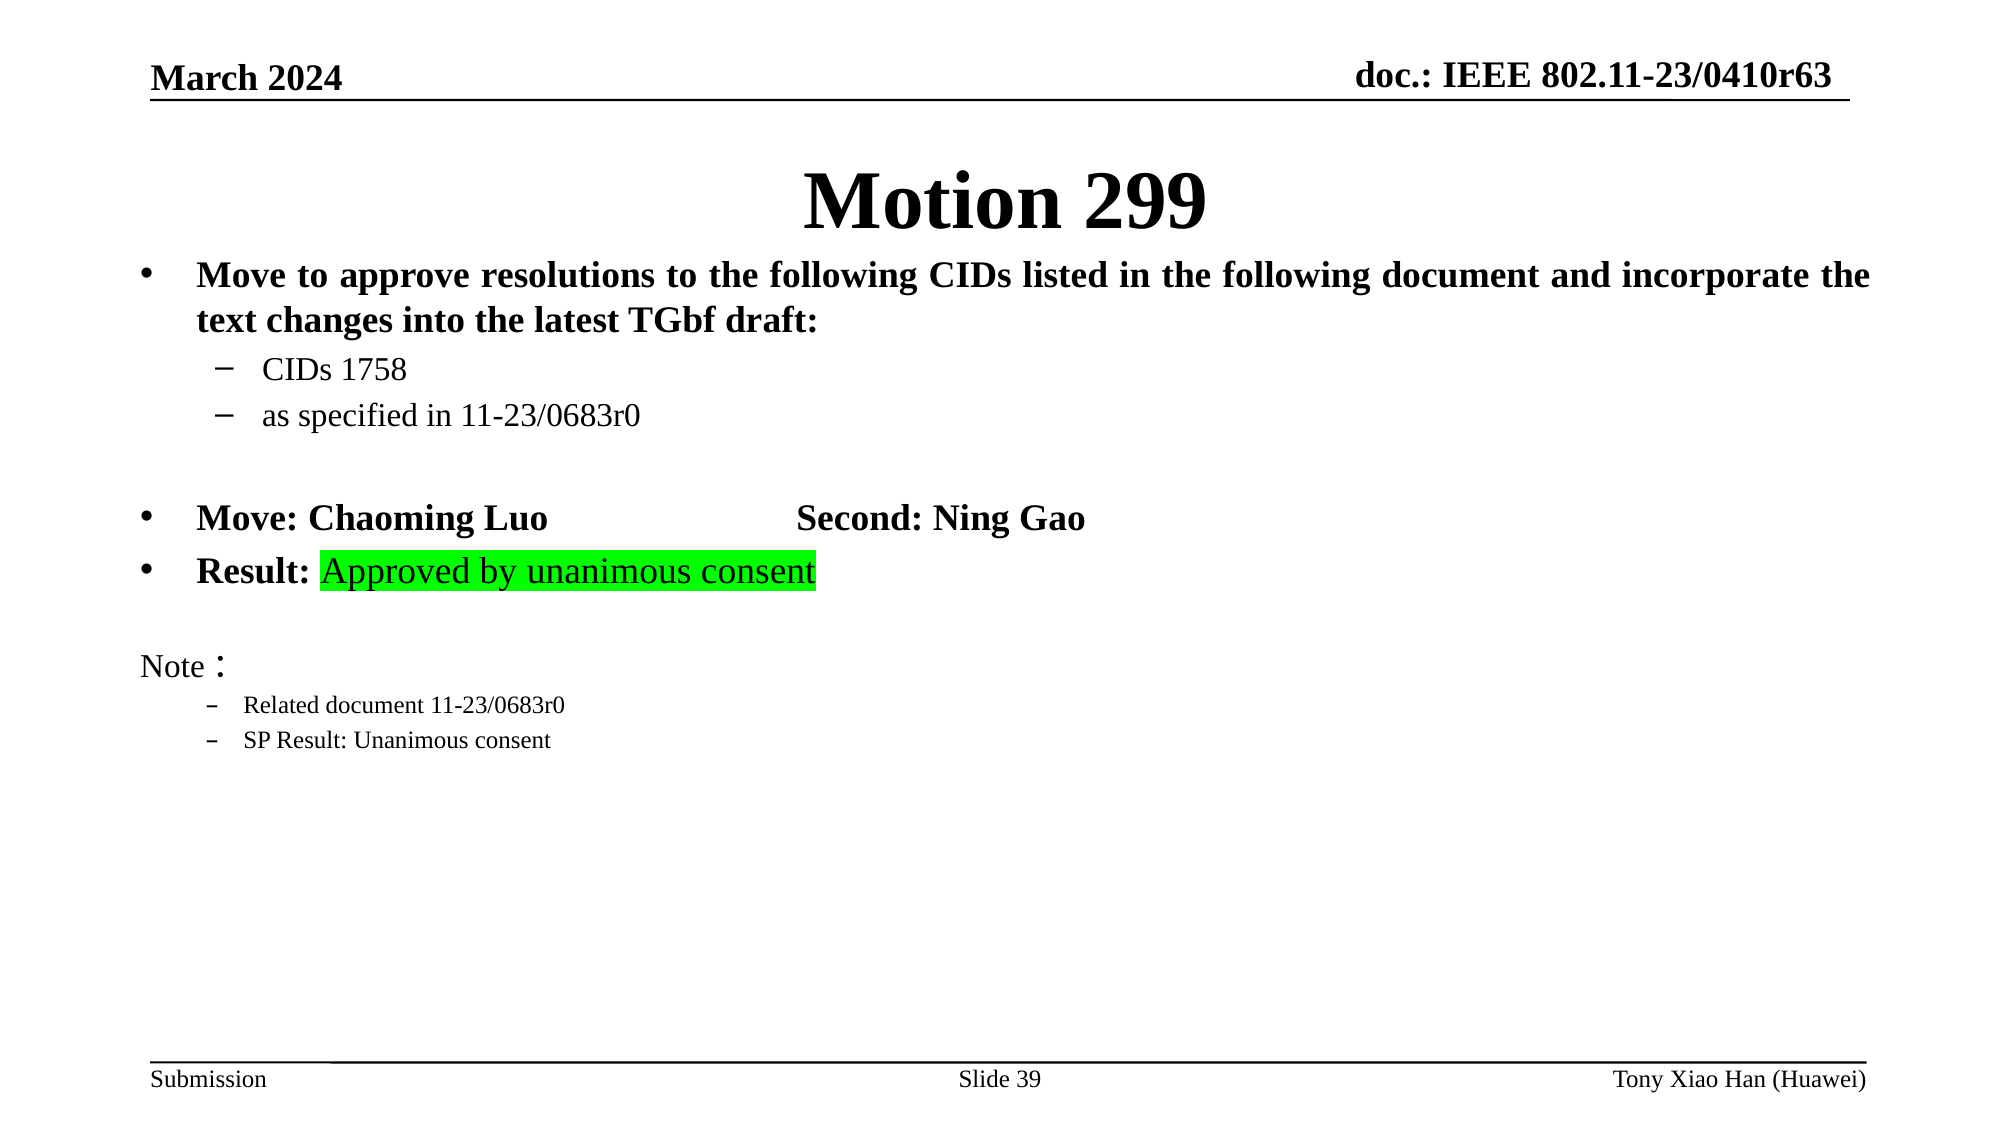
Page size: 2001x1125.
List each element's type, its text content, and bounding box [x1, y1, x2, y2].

text_box Motion 299 [368, 137, 1644, 212]
text_box Move to approve resolutions to the following CIDs listed in the following document and incorporate the text changes into the latest TGbf draft: CIDs 1758 as specified in 11-23/0683r0 Move: Chaoming Luo Second: Ning Gao Result: Approved by unanimous consent Note： Related document 11-23/0683r0 SP Result: Unanimous consent [125, 212, 1888, 900]
